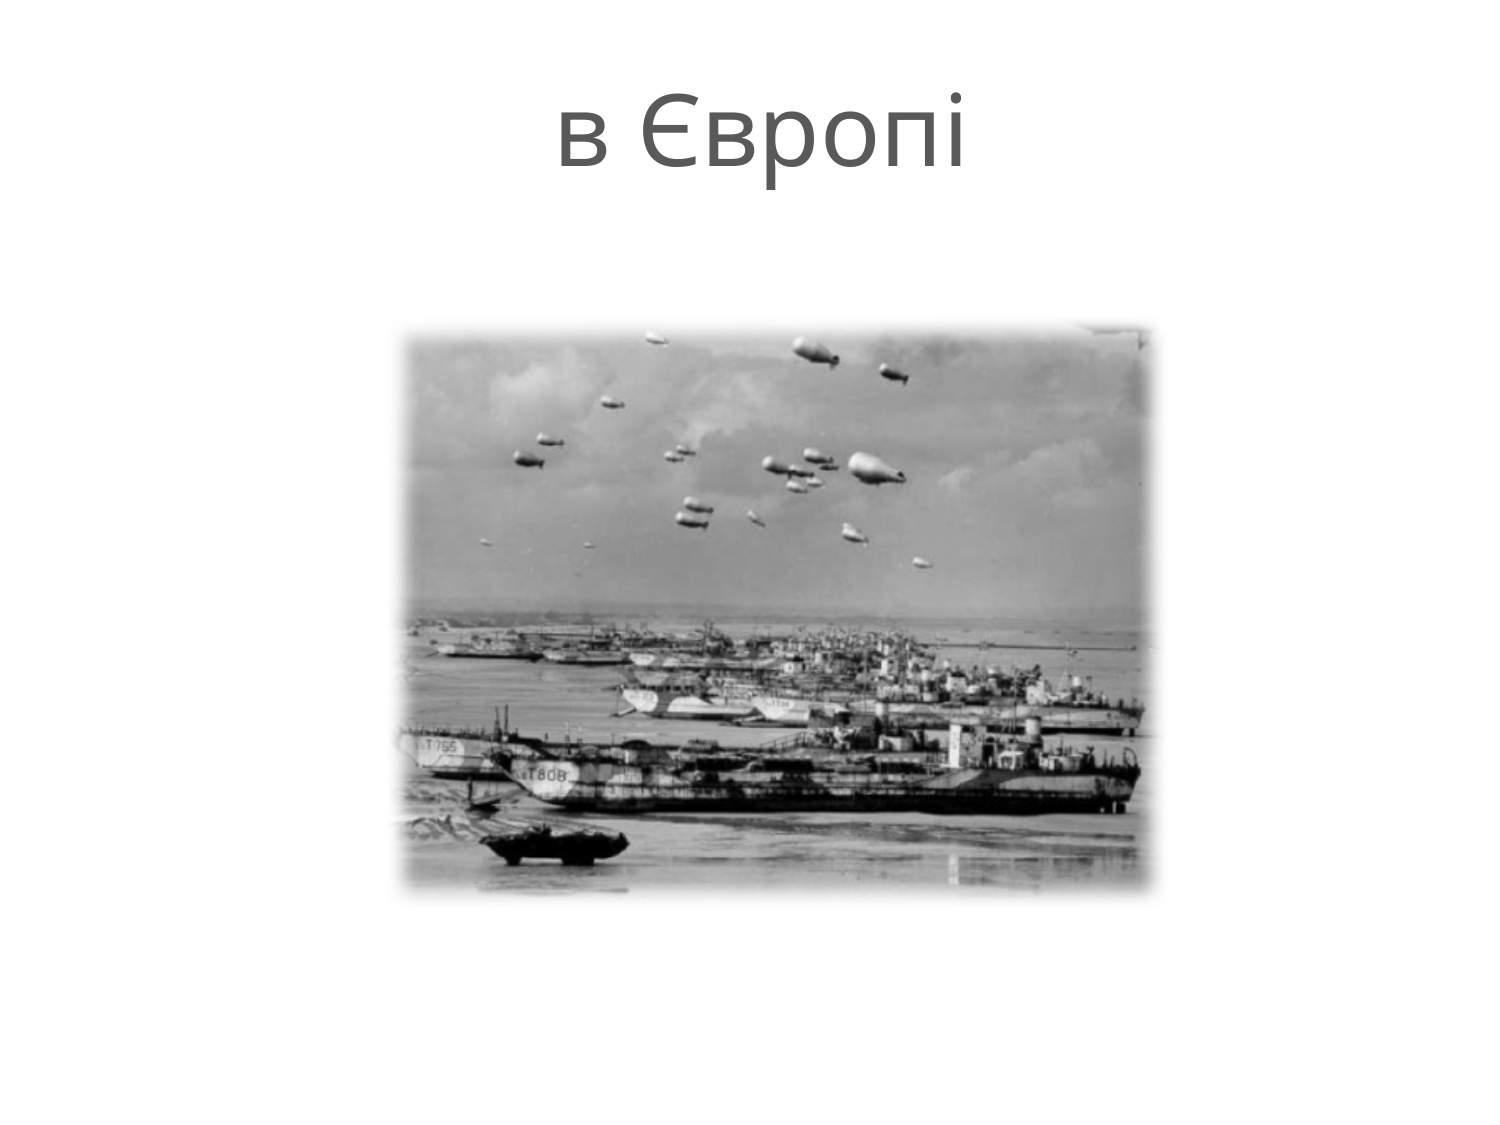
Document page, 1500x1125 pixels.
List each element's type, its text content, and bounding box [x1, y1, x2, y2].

text_box в Європі [538, 58, 1231, 194]
picture [386, 316, 1169, 909]
